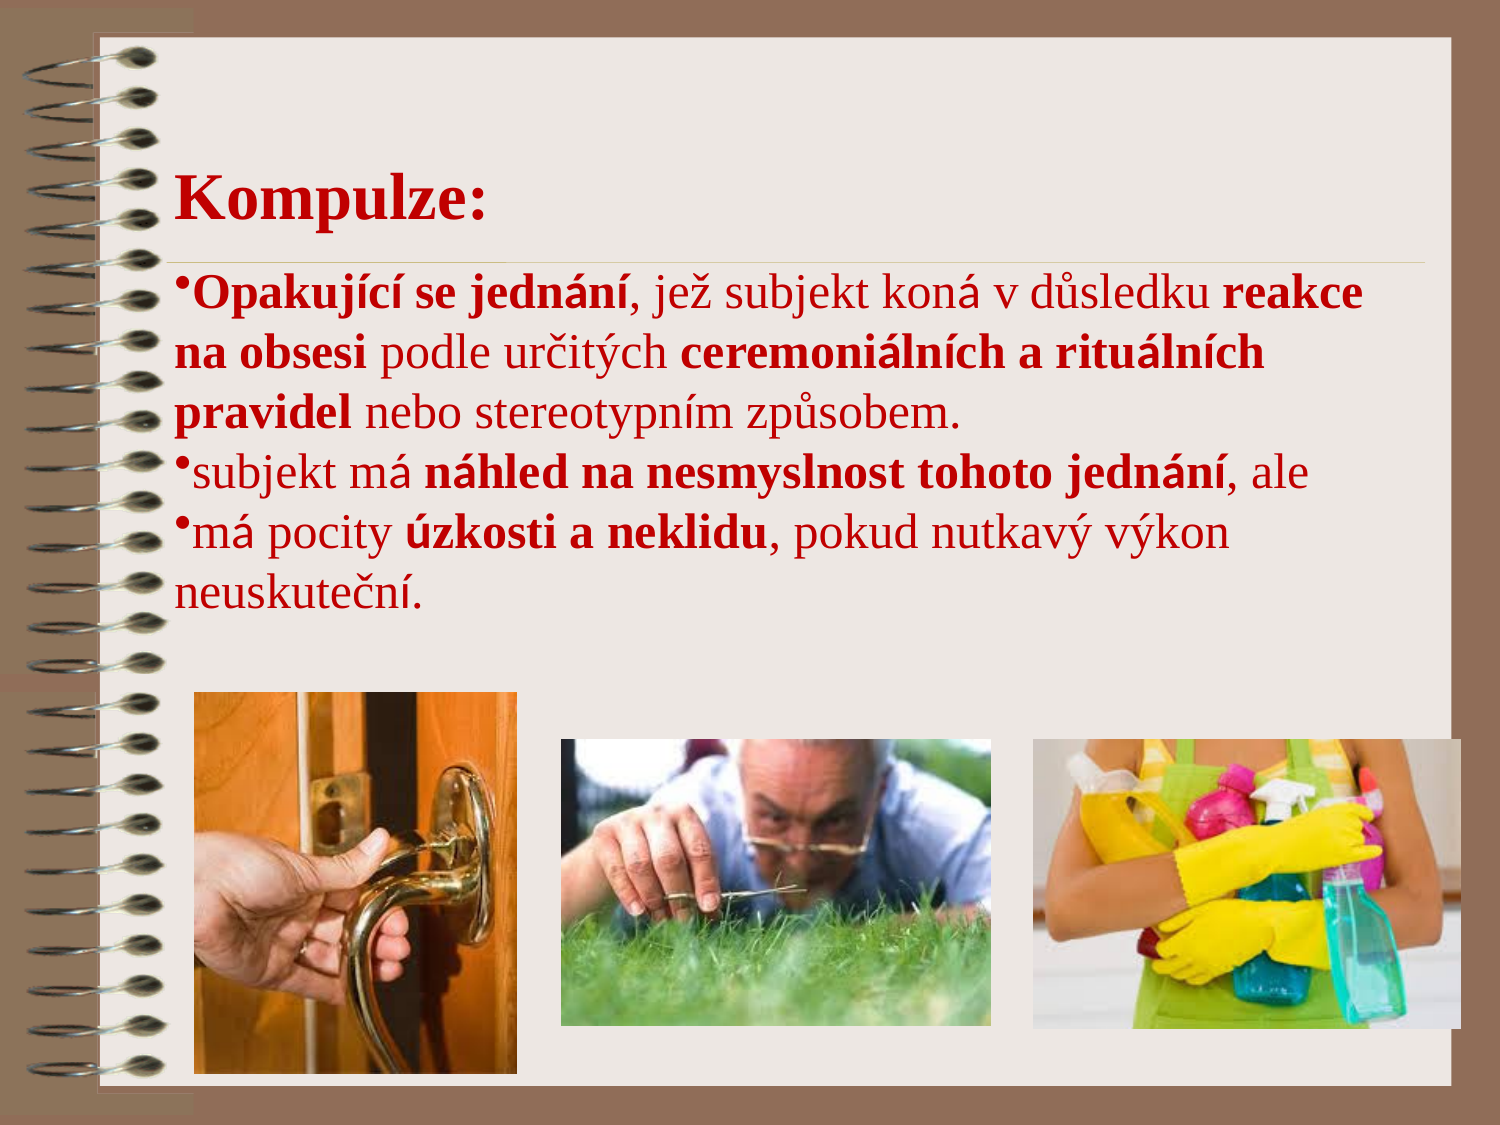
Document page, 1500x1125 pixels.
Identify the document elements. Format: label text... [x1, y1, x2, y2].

picture [0, 8, 194, 674]
picture [560, 739, 991, 1026]
text_box Kompulze: Opakující se jednání, jež subjekt koná v důsledku reakce na obsesi podle určitých ceremoniálních a rituálních pravidel nebo stereotypním způsobem. subjekt má náhled na nesmyslnost tohoto jednání, ale má pocity úzkosti a neklidu, pokud nutkavý výkon neuskuteční. [159, 145, 1435, 626]
picture [0, 692, 517, 1115]
picture [1033, 739, 1461, 1029]
